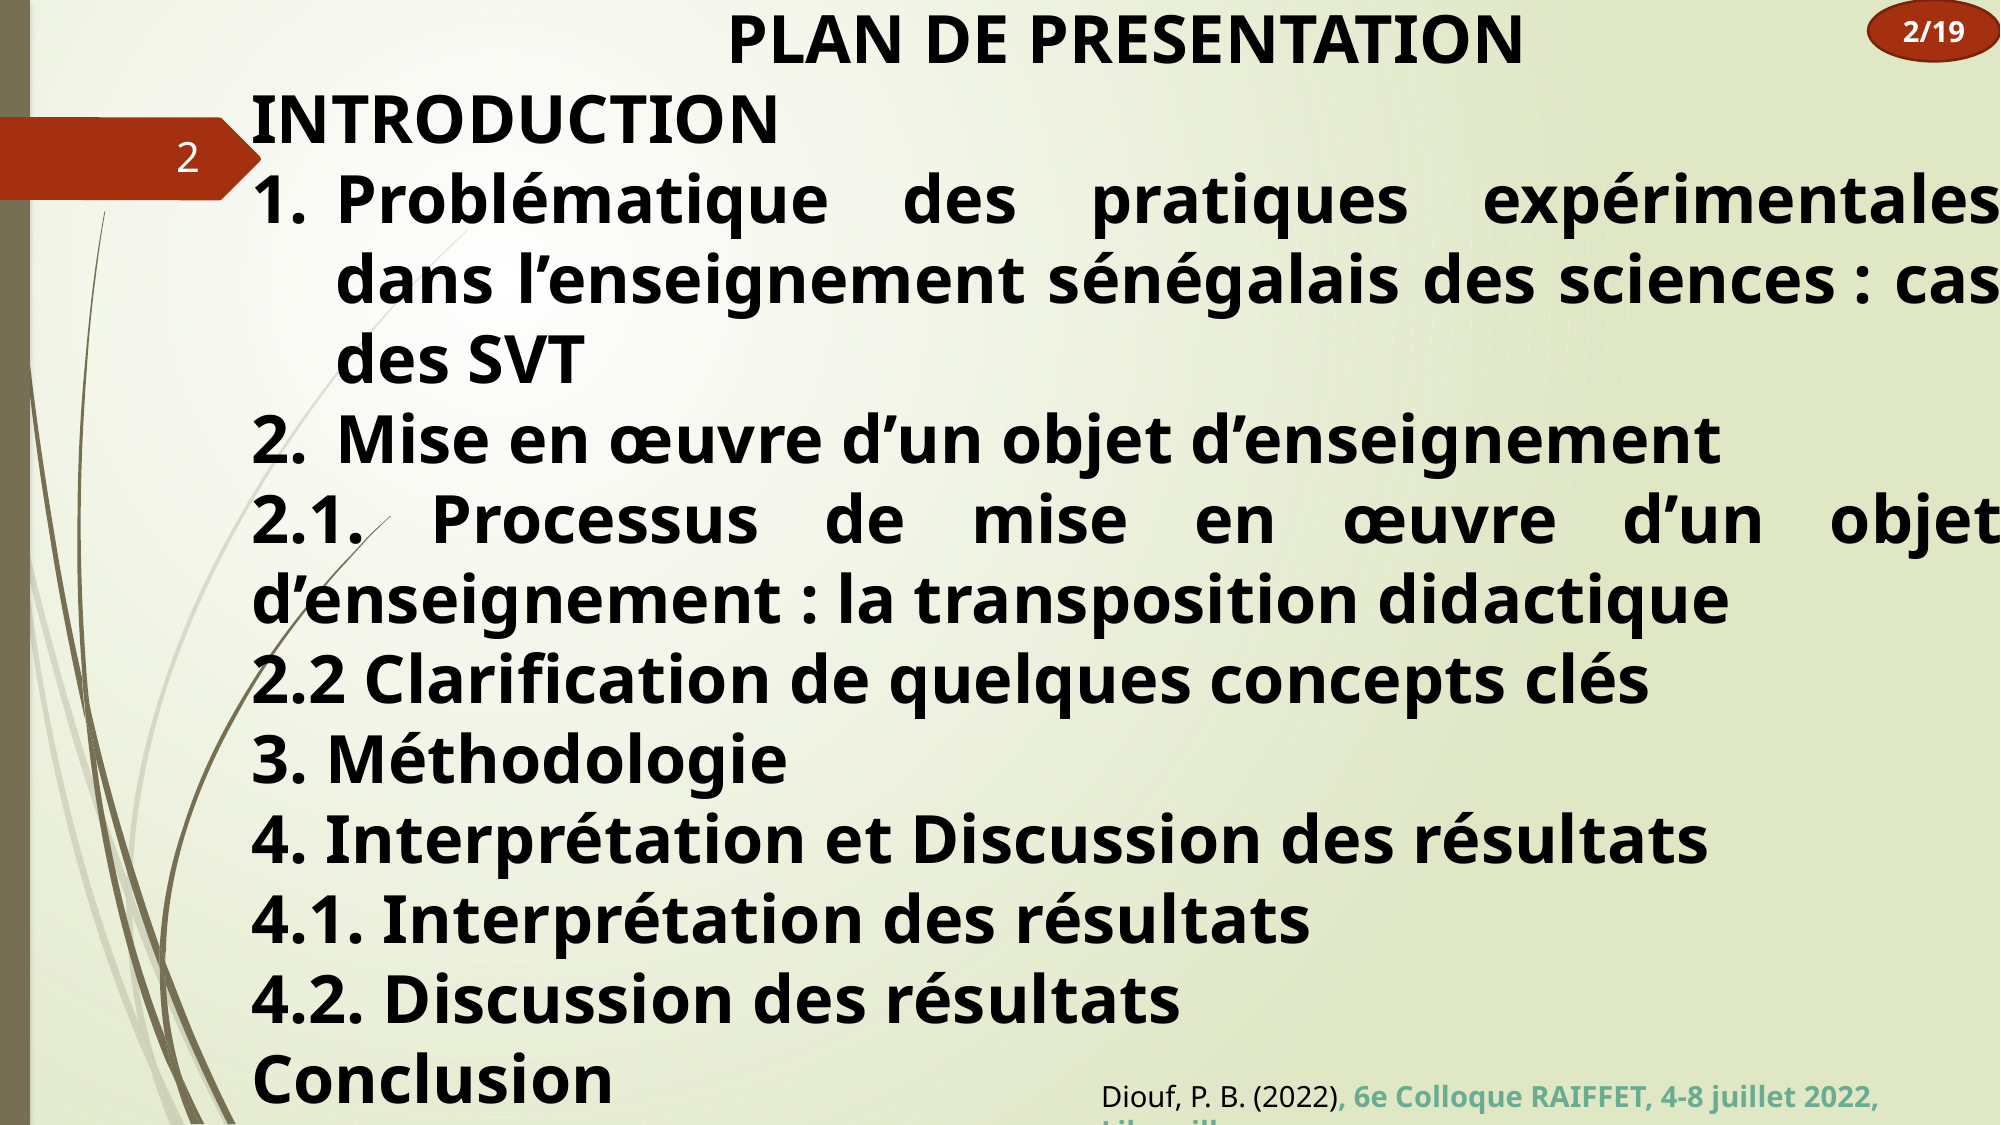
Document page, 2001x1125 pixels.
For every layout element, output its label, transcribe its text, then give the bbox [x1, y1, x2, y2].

text_box 2/19 [1866, 0, 2000, 63]
text_box PLAN DE PRESENTATION INTRODUCTION Problématique des pratiques expérimentales dans l’enseignement sénégalais des sciences : cas des SVT Mise en œuvre d’un objet d’enseignement 2.1. Processus de mise en œuvre d’un objet d’enseignement : la transposition didactique 2.2 Clarification de quelques concepts clés 3. Méthodologie 4. Interprétation et Discussion des résultats 4.1. Interprétation des résultats 4.2. Discussion des résultats Conclusion [236, 0, 2000, 1124]
text_box Diouf, P. B. (2022), 6e Colloque RAIFFET, 4-8 juillet 2022, Libreville [1086, 1070, 2000, 1125]
slide_number 2 [87, 129, 216, 190]
